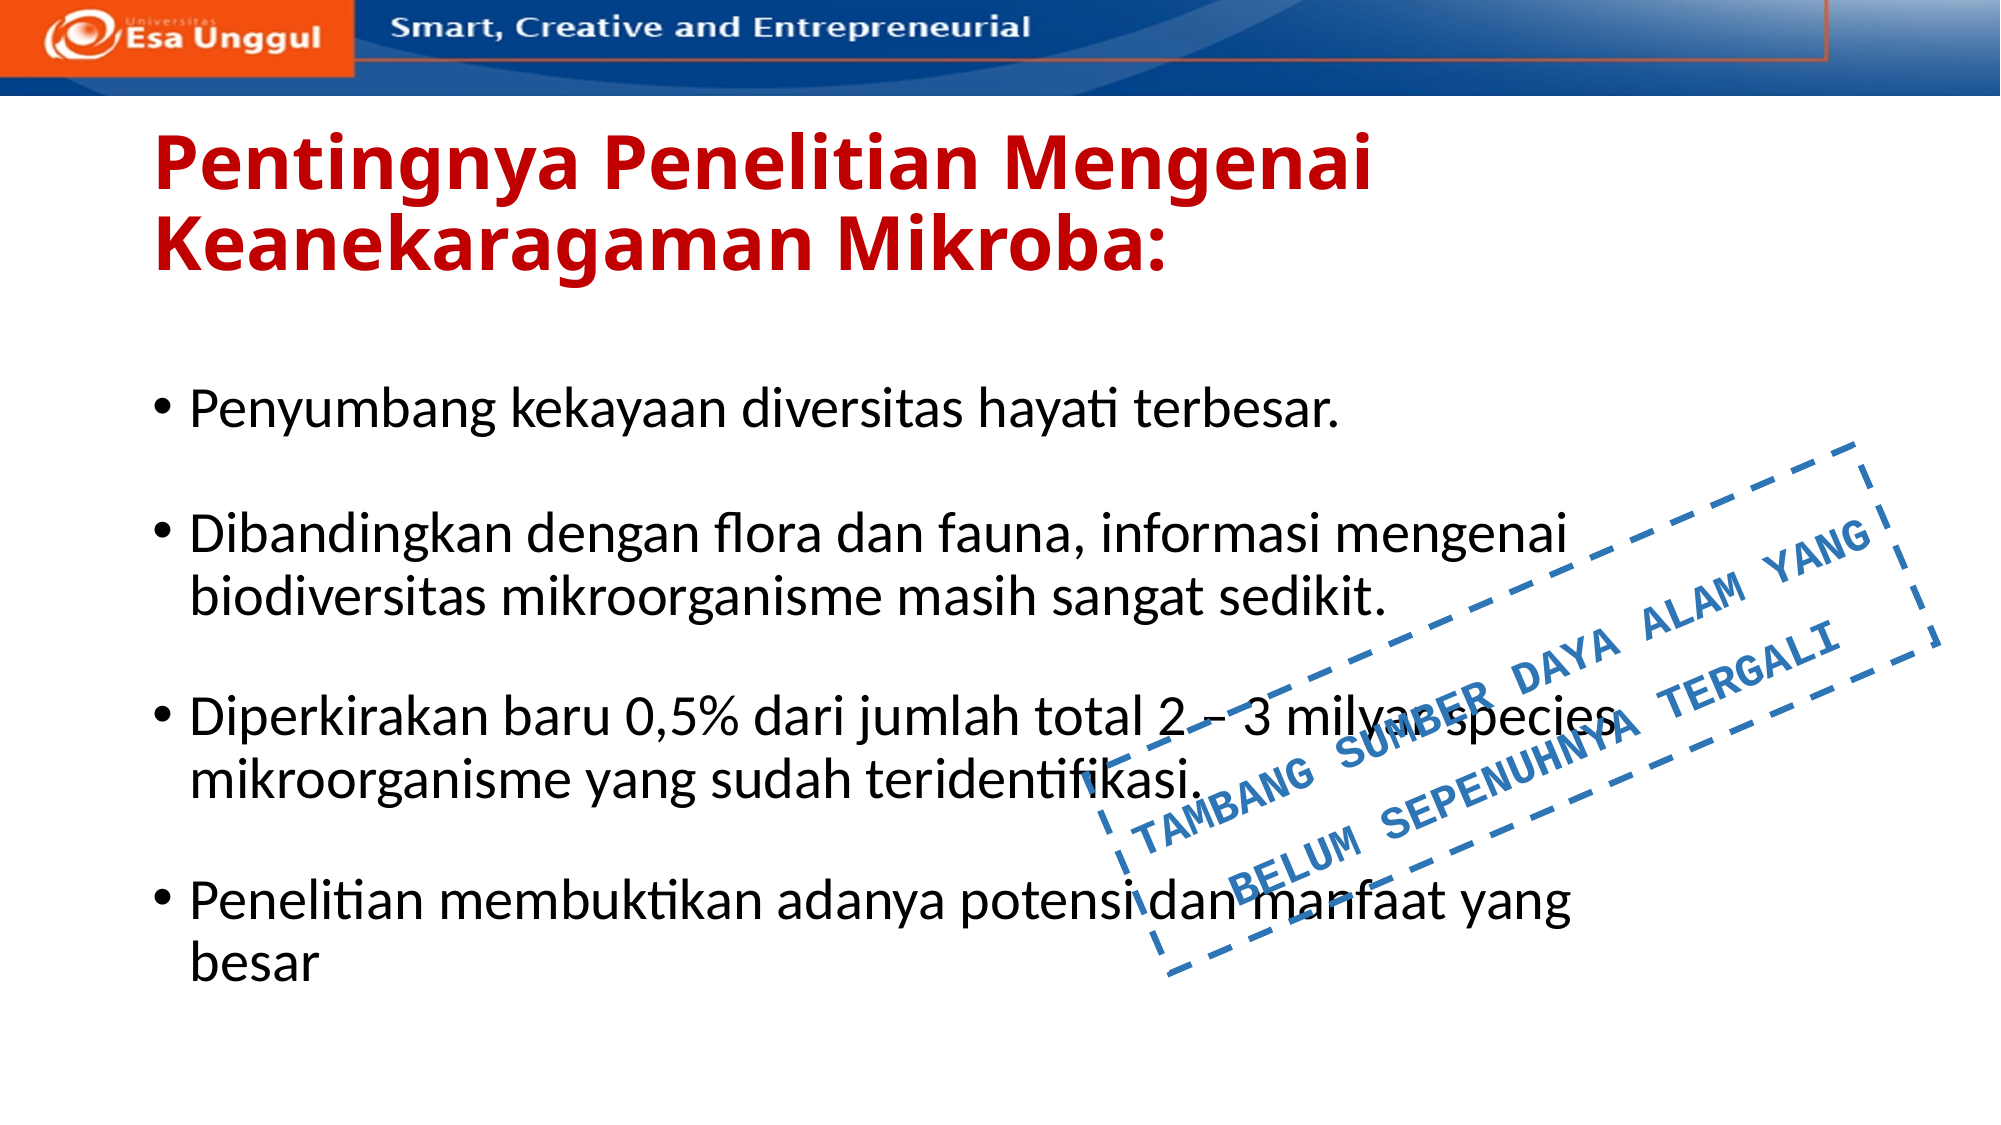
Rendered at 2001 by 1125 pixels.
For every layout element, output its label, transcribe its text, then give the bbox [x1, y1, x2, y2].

text_box TAMBANG SUMBER DAYA ALAM YANG BELUM SEPENUHNYA TERGALI [1084, 443, 1939, 974]
picture [0, 0, 2000, 96]
text_box Diperkirakan baru 0,5% dari jumlah total 2 – 3 milyar species mikroorganisme yang sudah teridentifikasi. [137, 677, 1311, 845]
text_box Dibandingkan dengan flora dan fauna, informasi mengenai biodiversitas mikroorganisme masih sangat sedikit. [137, 494, 1736, 662]
list Penyumbang kekayaan diversitas hayati terbesar. [137, 369, 1863, 460]
title Pentingnya Penelitian Mengenai Keanekaragaman Mikroba: [137, 97, 1863, 315]
text_box Penelitian membuktikan adanya potensi dan manfaat yang besar [137, 861, 1709, 1036]
text_box Diperkirakan baru 0,5% dari jumlah total 2 – 3 milyar species mikroorganisme yang sudah teridentifikasi. [1474, 677, 1863, 845]
